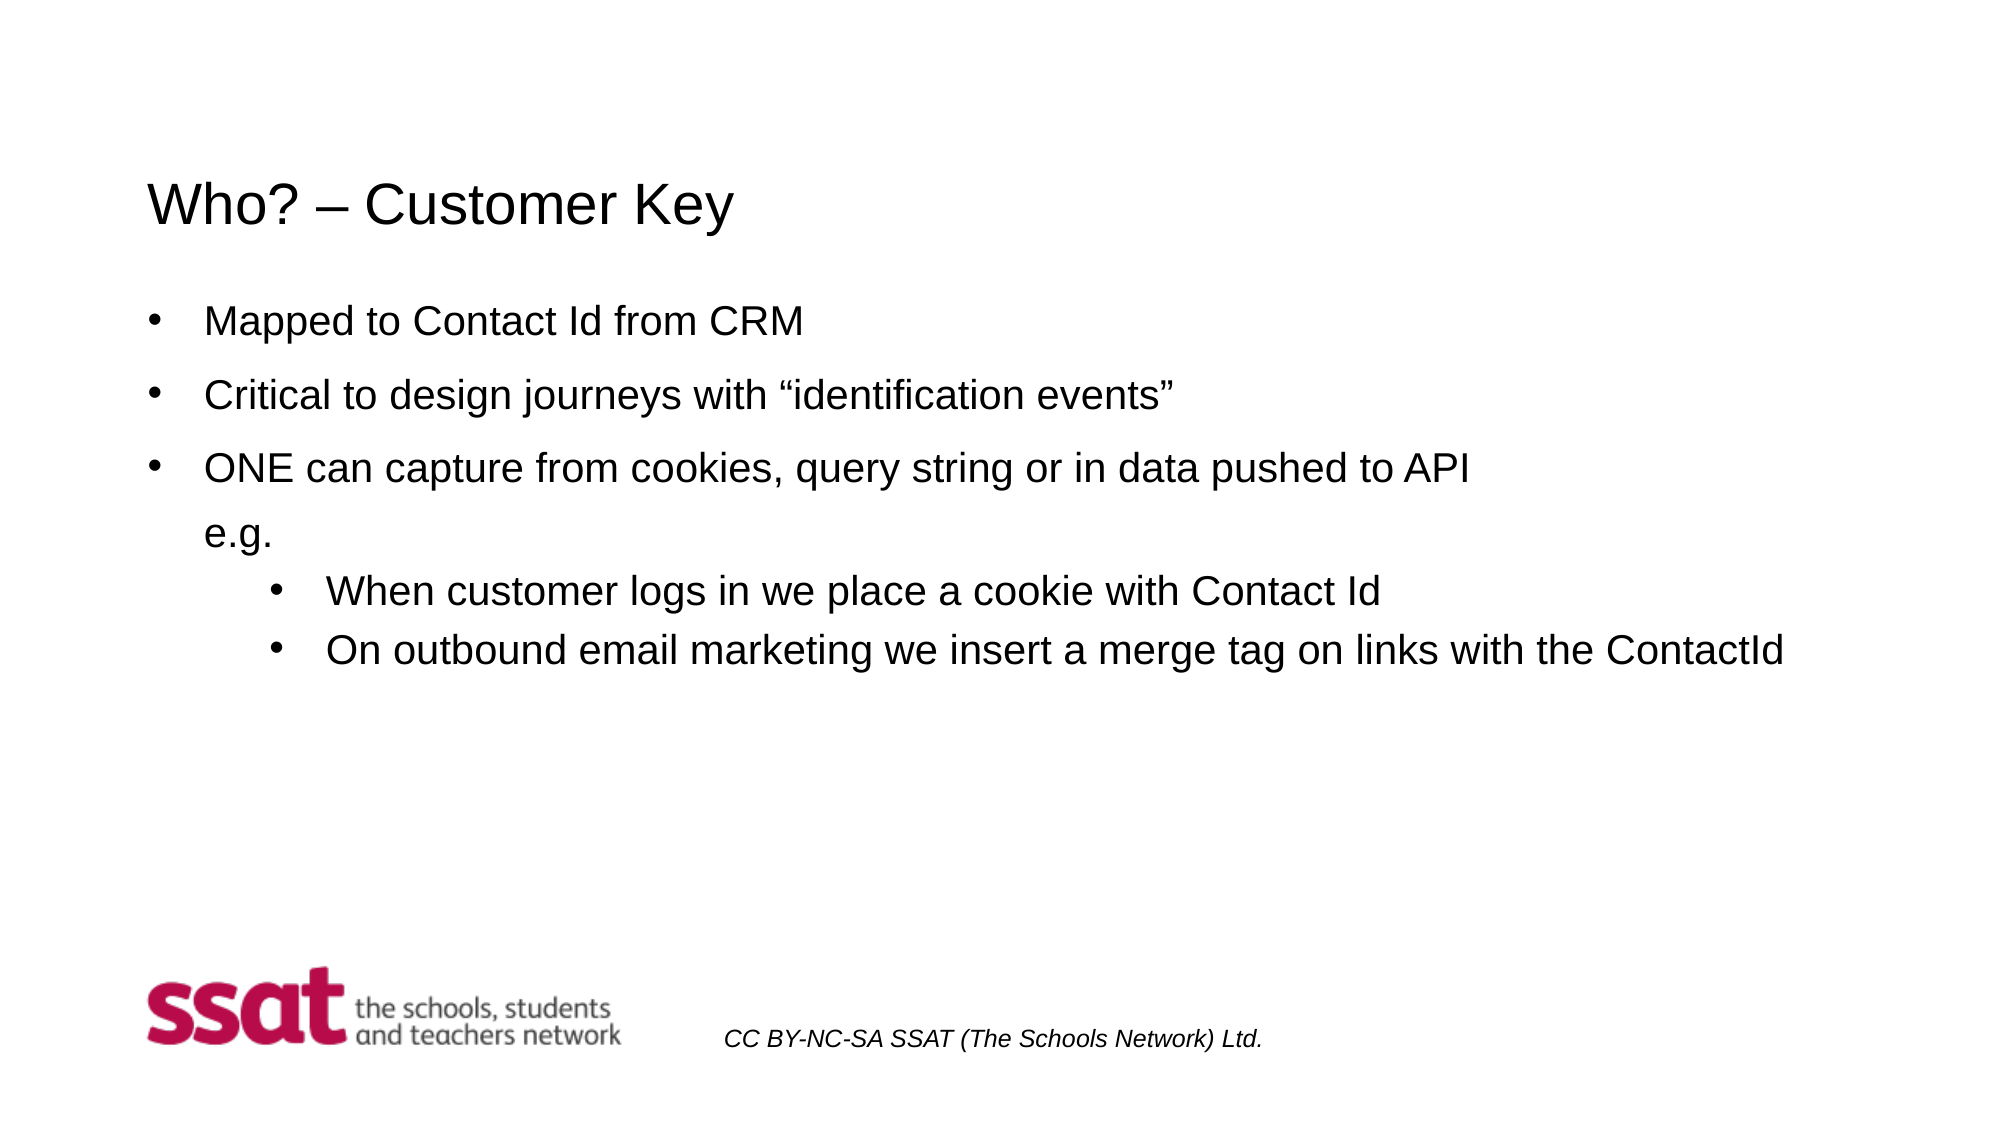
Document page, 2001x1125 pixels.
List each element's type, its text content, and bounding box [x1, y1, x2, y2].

list Who? – Customer Key [147, 88, 1861, 237]
list Mapped to Contact Id from CRM Critical to design journeys with “identification events” ONE can capture from cookies, query string or in data pushed to API e.g. When customer logs in we place a cookie with Contact Id On outbound email marketing we insert a merge tag on links with the ContactId [147, 271, 1861, 922]
list CC BY-NC-SA SSAT (The Schools Network) Ltd. [718, 993, 1286, 1053]
